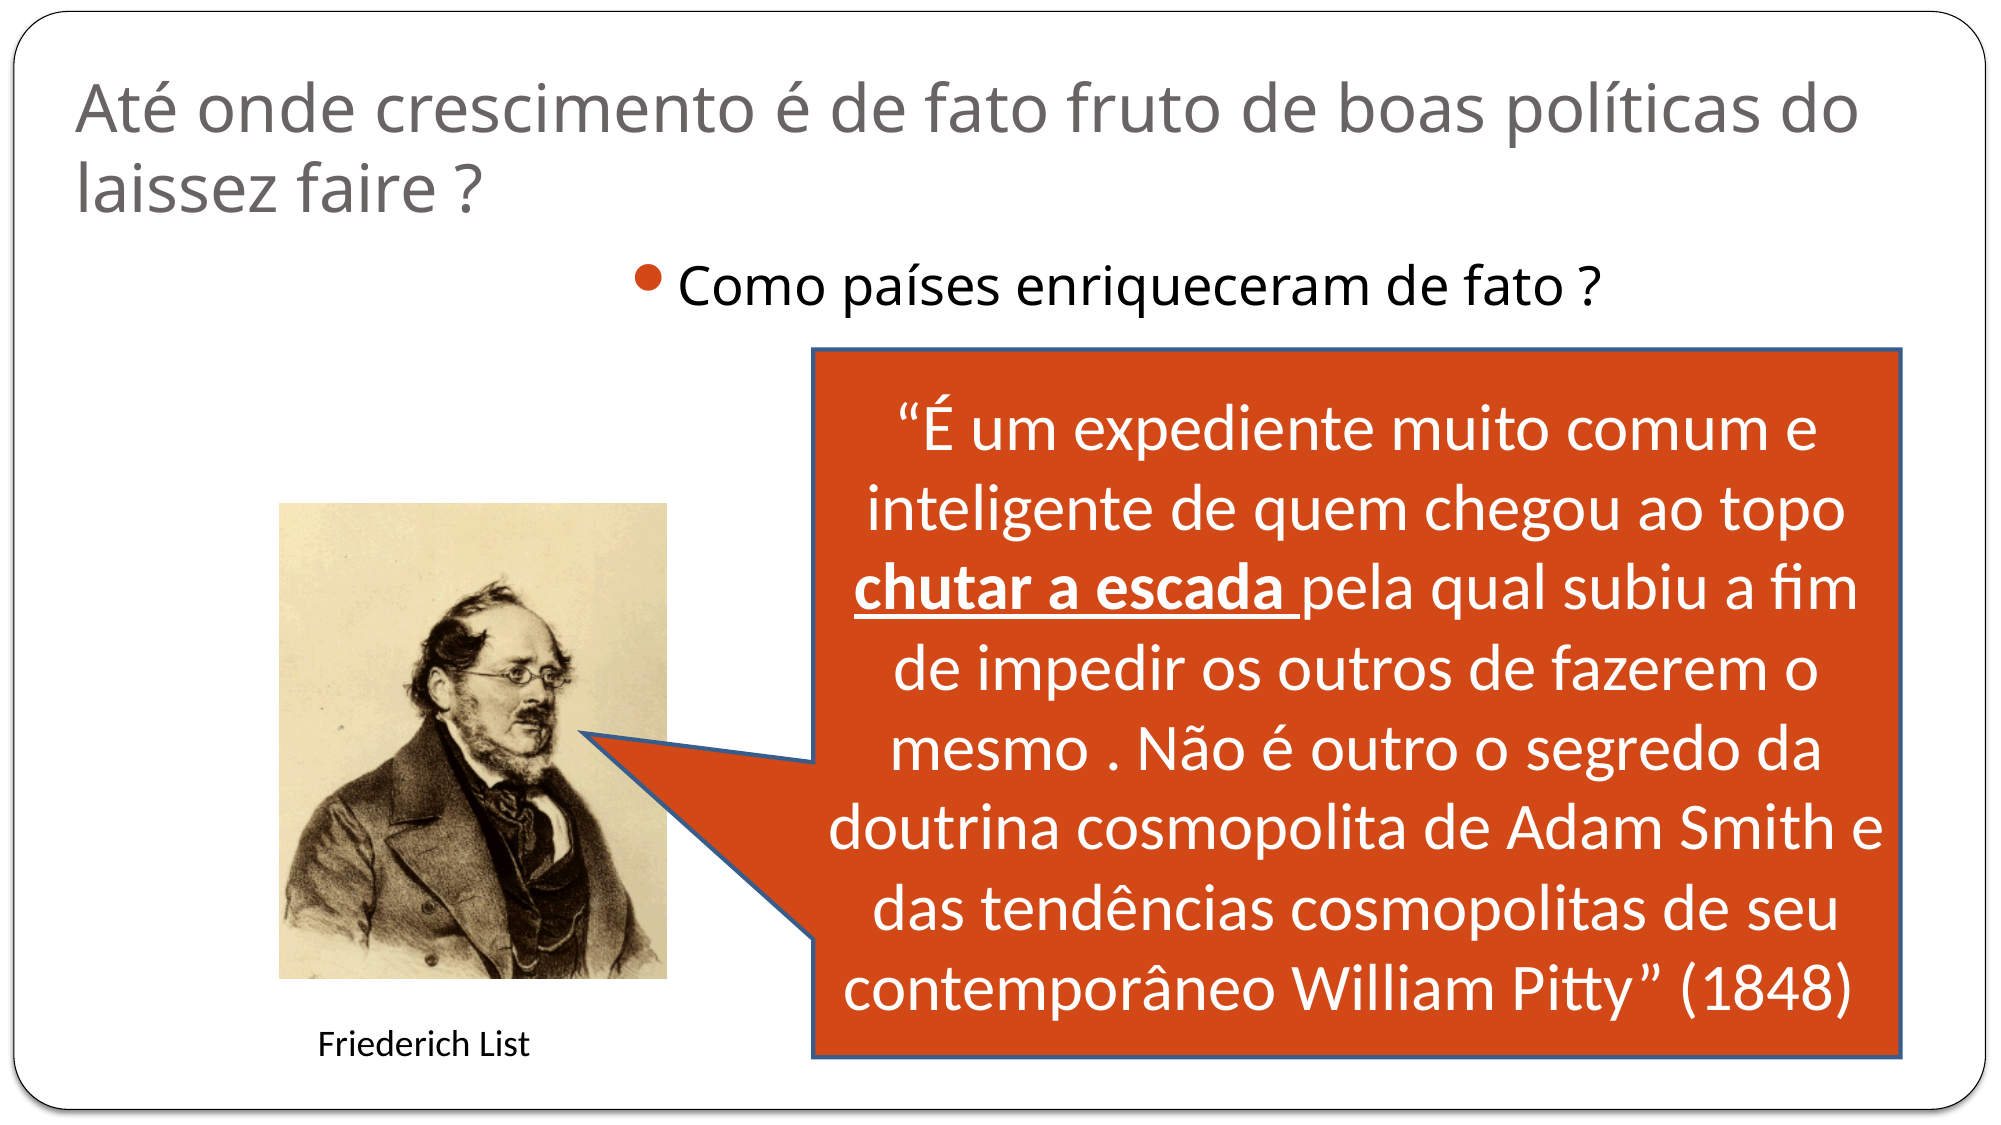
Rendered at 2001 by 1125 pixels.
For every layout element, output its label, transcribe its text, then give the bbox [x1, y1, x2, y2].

list Como países enriqueceram de fato ? [616, 243, 2000, 1005]
title Até onde crescimento é de fato fruto de boas políticas do laissez faire ? [60, 51, 1935, 240]
picture [279, 503, 668, 980]
text_box “É um expediente muito comum e inteligente de quem chegou ao topo chutar a escada pela qual subiu a fim de impedir os outros de fazerem o mesmo . Não é outro o segredo da doutrina cosmopolita de Adam Smith e das tendências cosmopolitas de seu contemporâneo William Pitty” (1848) [672, 349, 1901, 1058]
text_box Friederich List [303, 1011, 646, 1072]
